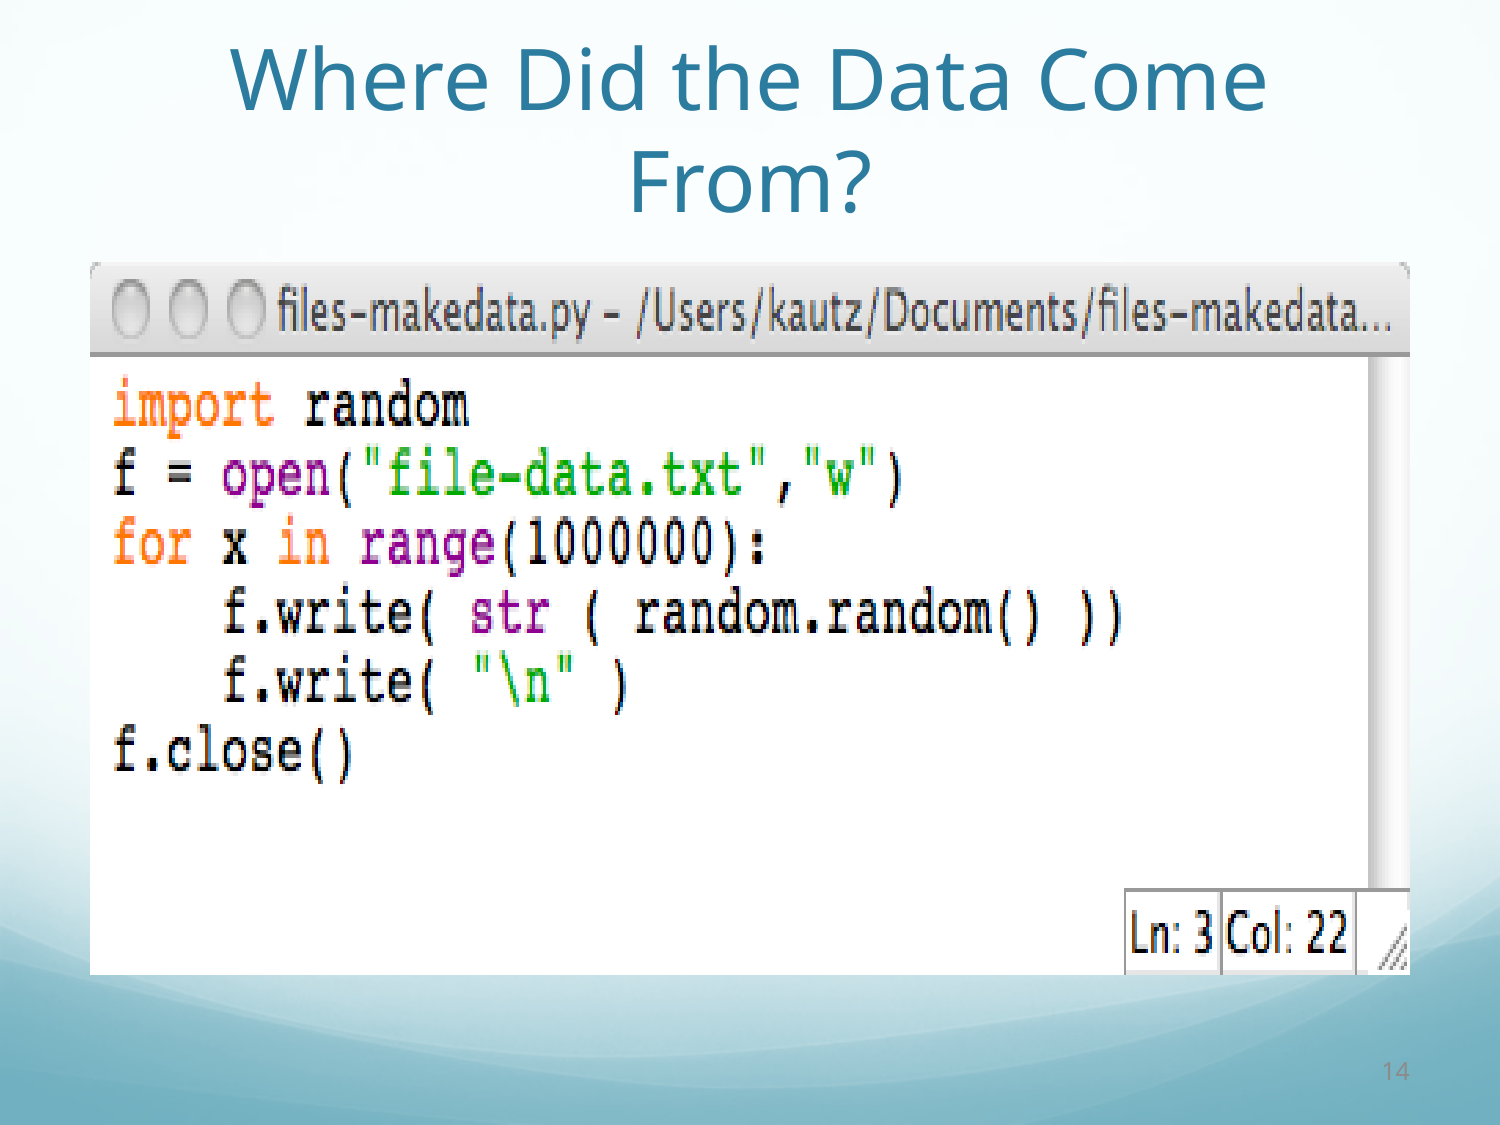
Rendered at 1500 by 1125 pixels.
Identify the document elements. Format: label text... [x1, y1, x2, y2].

slide_number 14 [1074, 1042, 1425, 1103]
title Where Did the Data Come From? [90, 17, 1410, 237]
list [89, 261, 1410, 976]
